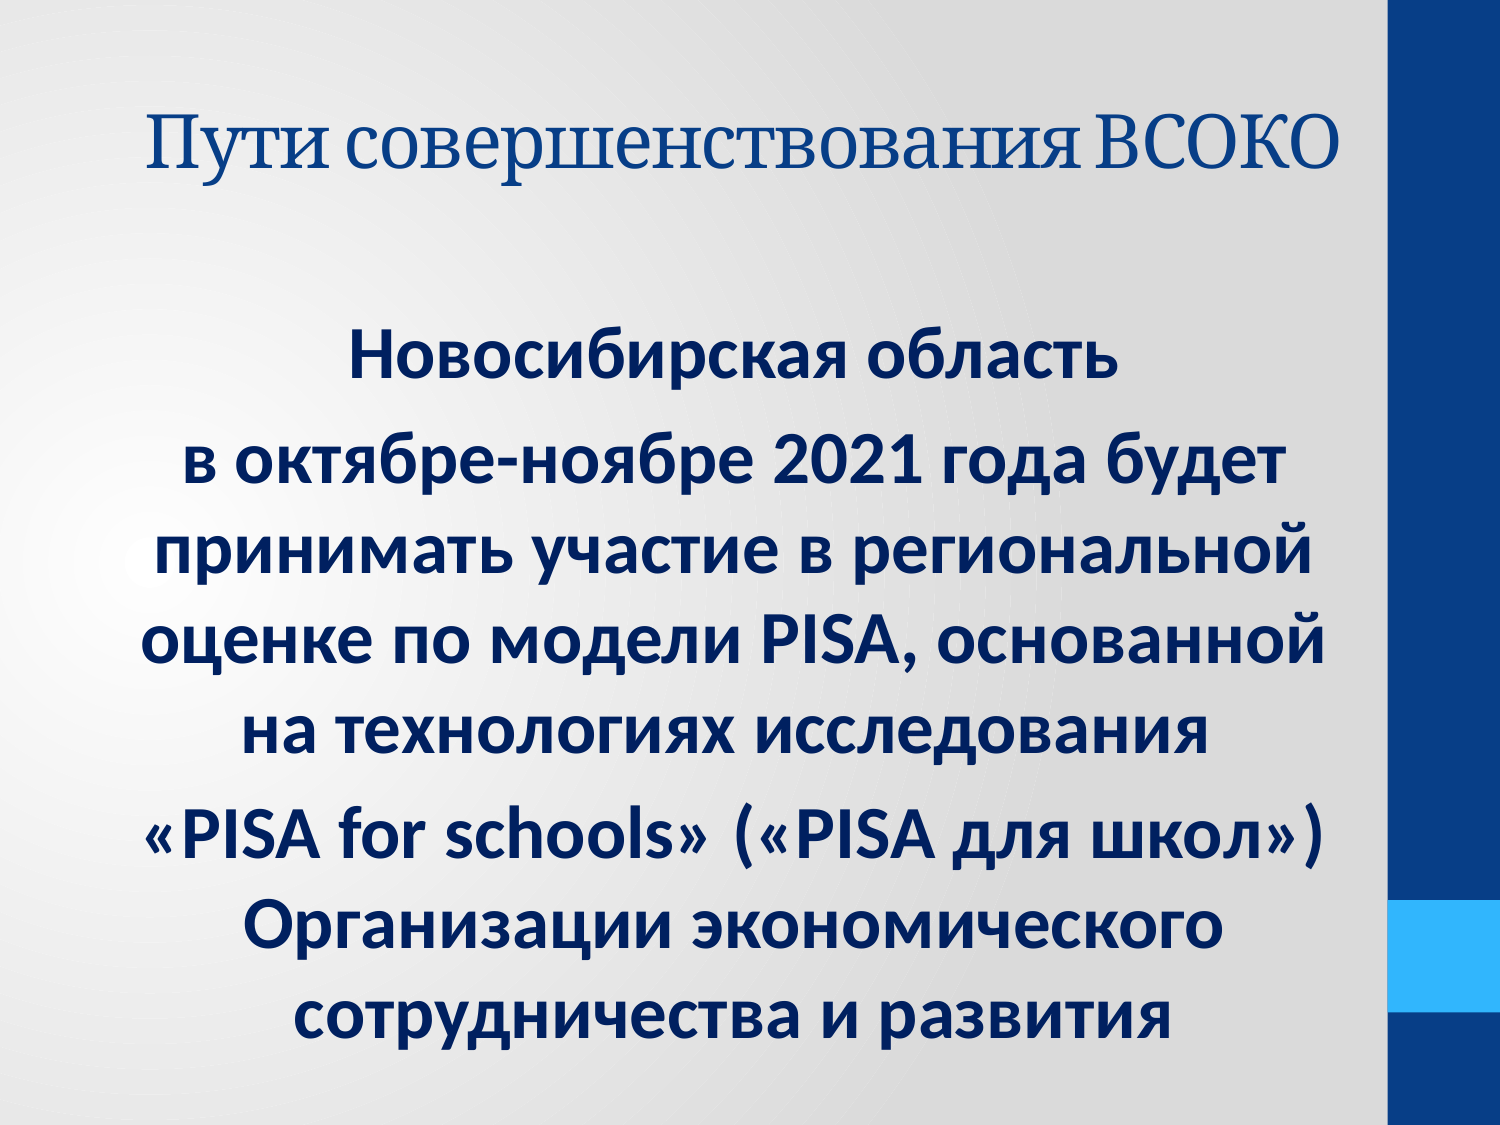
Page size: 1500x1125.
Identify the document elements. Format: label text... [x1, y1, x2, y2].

list Новосибирская область в октябре-ноябре 2021 года будет принимать участие в региональной оценке по модели PISA, основанной на технологиях исследования «PISA for schools» («PISA для школ») Организации экономического сотрудничества и развития [75, 295, 1375, 1109]
title Пути совершенствования ВСОКО [75, 45, 1359, 233]
